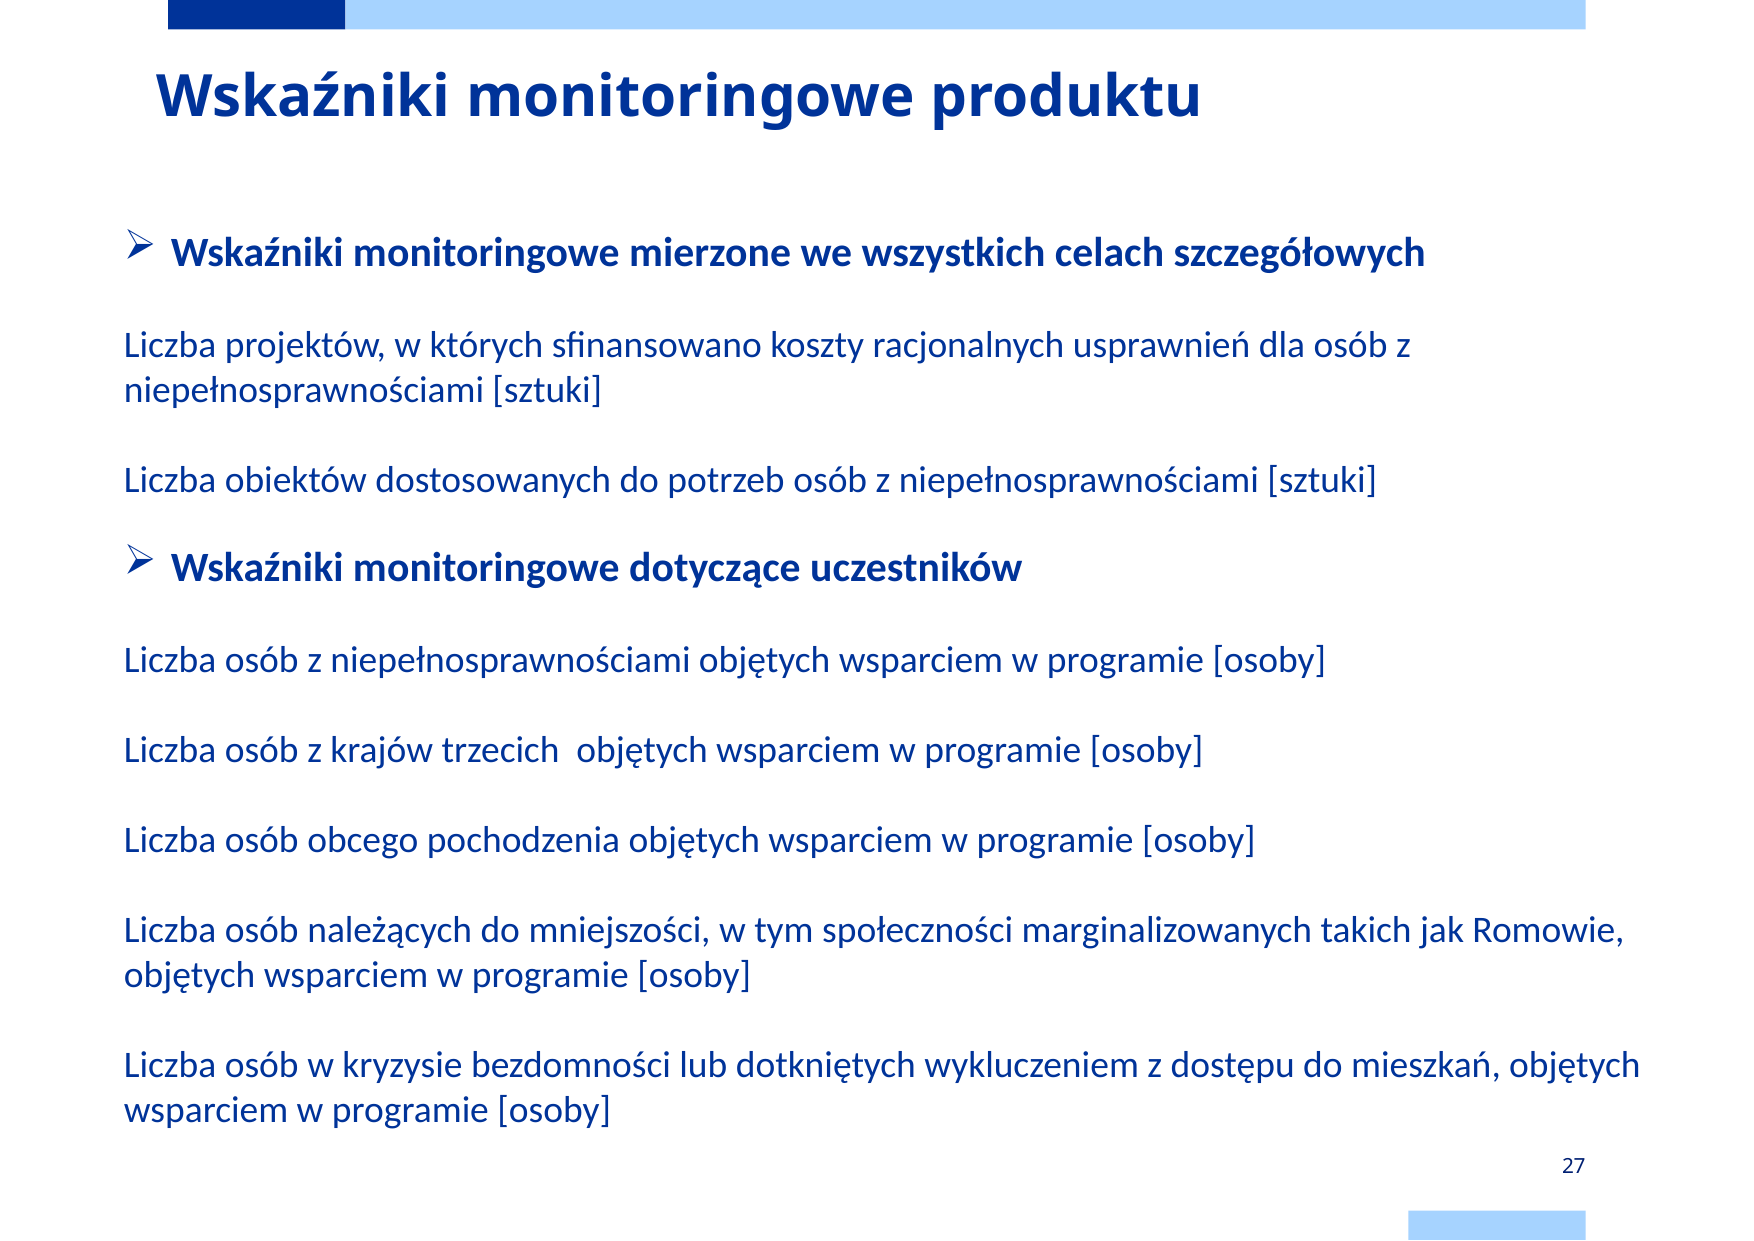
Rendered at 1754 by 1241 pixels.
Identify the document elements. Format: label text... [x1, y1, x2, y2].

slide_number 27 [1408, 1151, 1586, 1182]
title Wskaźniki monitoringowe produktu [156, 53, 1574, 231]
text_box Wskaźniki monitoringowe mierzone we wszystkich celach szczegółowych Liczba projektów, w których sfinansowano koszty racjonalnych usprawnień dla osób z niepełnosprawnościami [sztuki] Liczba obiektów dostosowanych do potrzeb osób z niepełnosprawnościami [sztuki] Wskaźniki monitoringowe dotyczące uczestników Liczba osób z niepełnosprawnościami objętych wsparciem w programie [osoby] Liczba osób z krajów trzecich objętych wsparciem w programie [osoby] Liczba osób obcego pochodzenia objętych wsparciem w programie [osoby] Liczba osób należących do mniejszości, w tym społeczności marginalizowanych takich jak Romowie, objętych wsparciem w programie [osoby] Liczba osób w kryzysie bezdomności lub dotkniętych wykluczeniem z dostępu do mieszkań, objętych wsparciem w programie [osoby] [109, 217, 1704, 1138]
